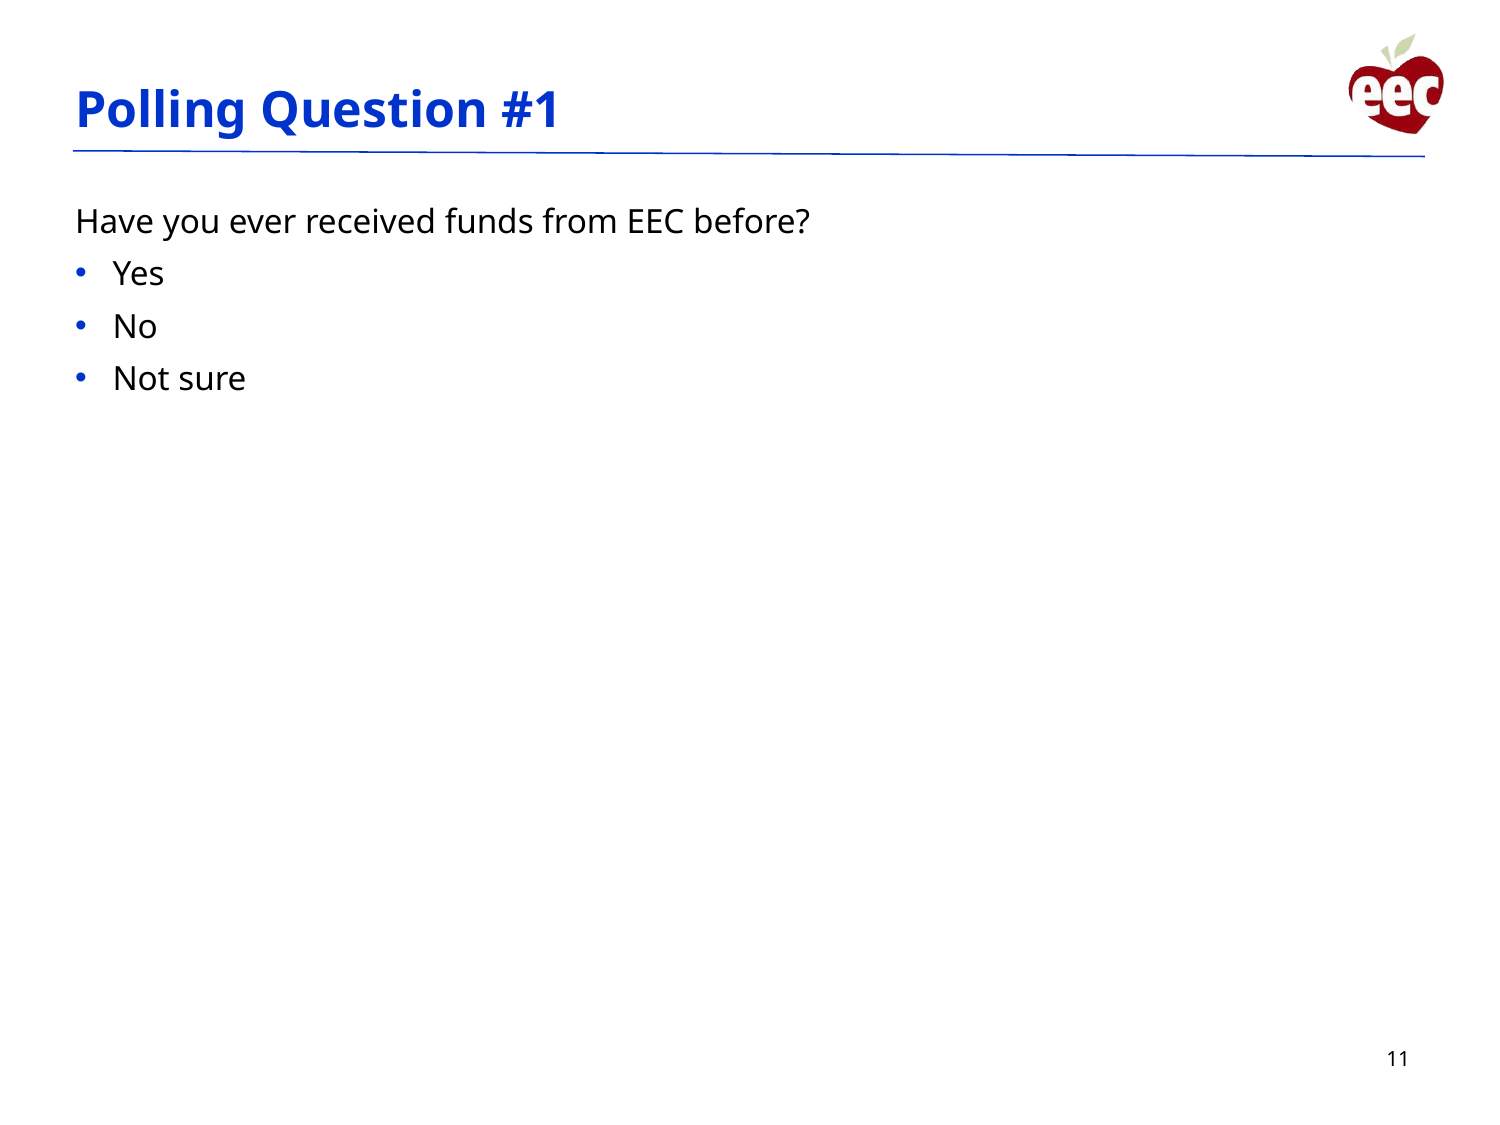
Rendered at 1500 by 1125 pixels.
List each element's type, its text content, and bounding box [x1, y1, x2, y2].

title Polling Question #1 [74, 24, 1320, 138]
list Have you ever received funds from EEC before? Yes No Not sure [74, 199, 1426, 994]
slide_number 11 [1107, 1038, 1426, 1082]
picture [1342, 29, 1451, 138]
